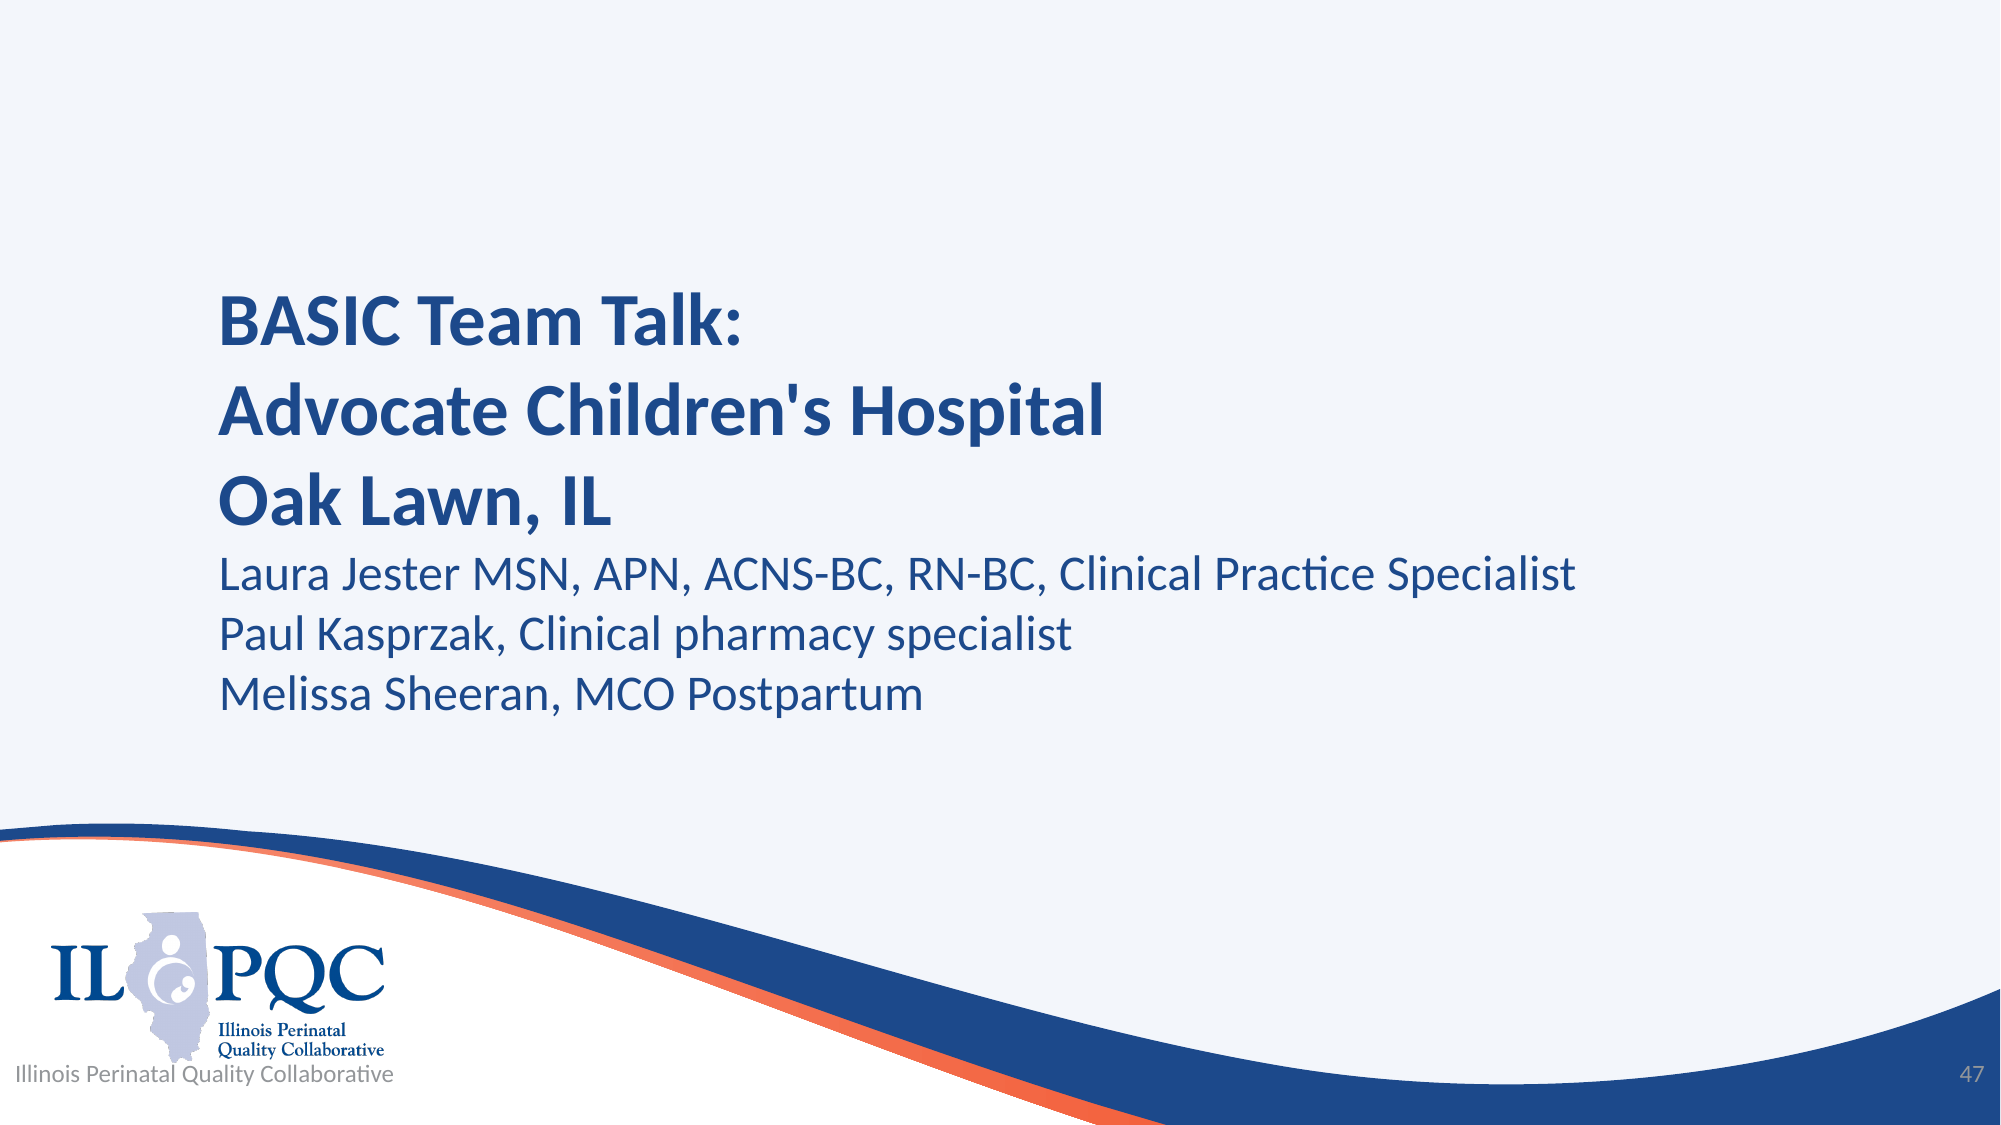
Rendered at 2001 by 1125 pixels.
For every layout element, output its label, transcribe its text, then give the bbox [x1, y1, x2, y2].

slide_number 47 [1550, 1042, 2000, 1103]
title BASIC Team Talk: Advocate Children's Hospital Oak Lawn, IL Laura Jester MSN, APN, ACNS-BC, RN-BC, Clinical Practice Specialist Paul Kasprzak, Clinical pharmacy specialist Melissa Sheeran, MCO Postpartum [203, 397, 1741, 728]
footer Illinois Perinatal Quality Collaborative [0, 1042, 675, 1103]
picture [51, 912, 384, 1042]
